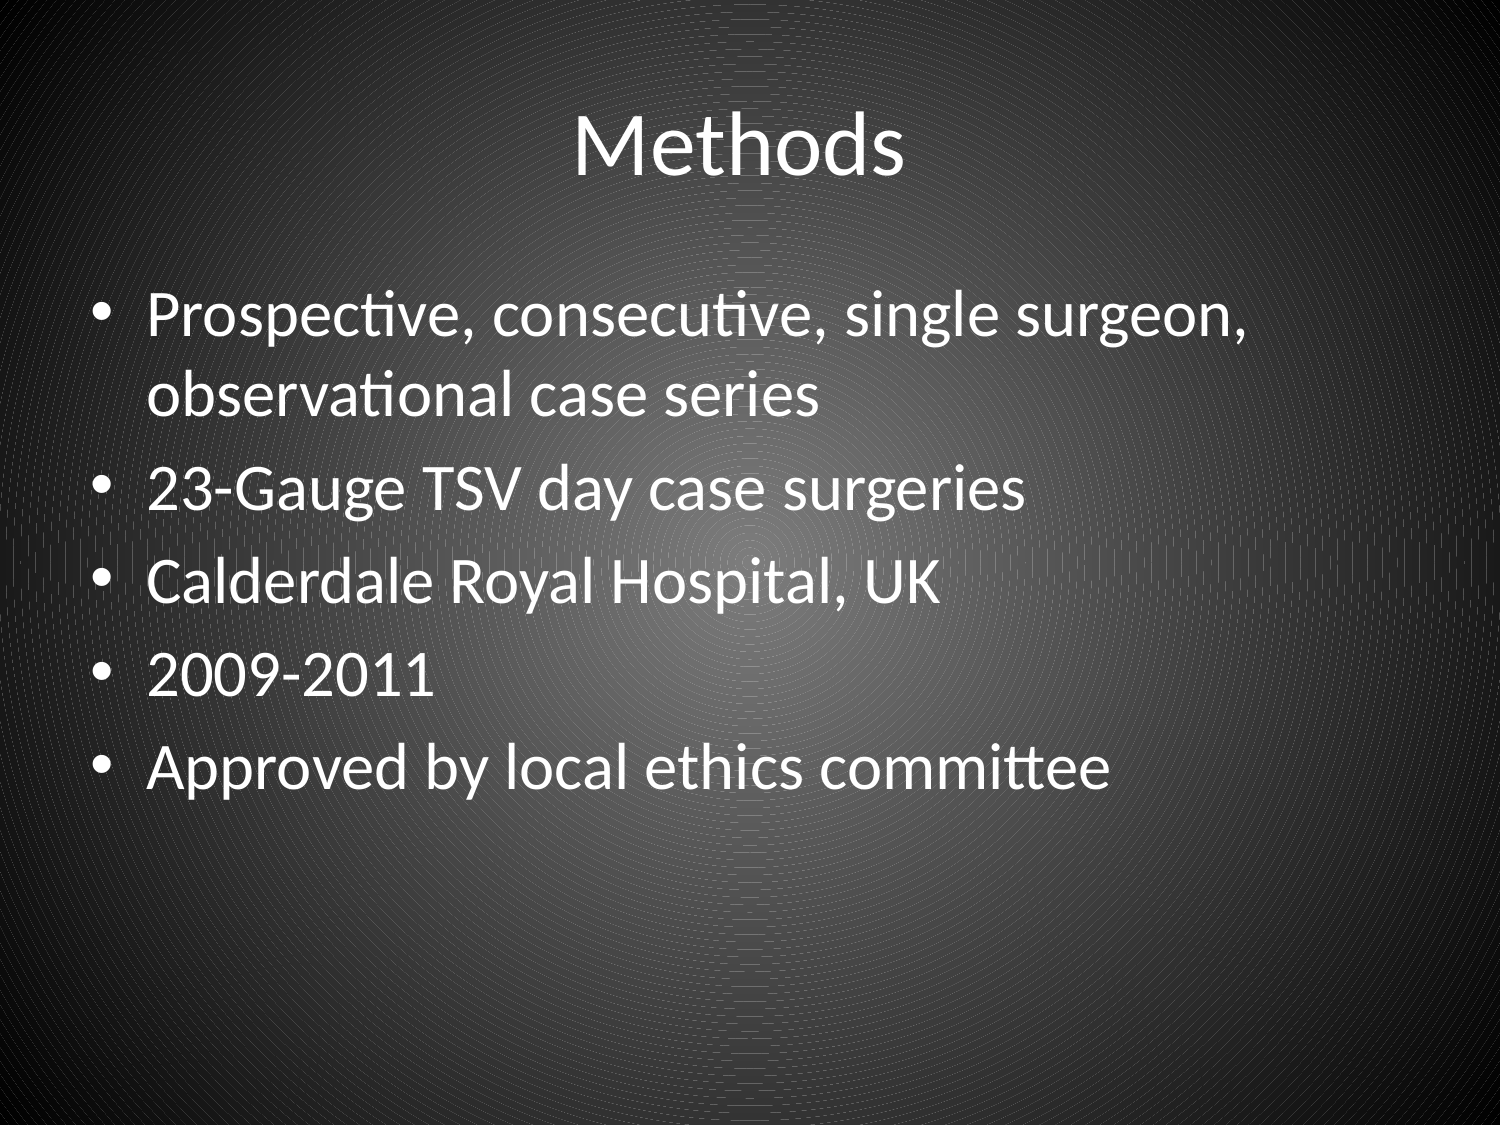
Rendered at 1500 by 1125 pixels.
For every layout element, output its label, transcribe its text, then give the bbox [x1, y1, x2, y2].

list Prospective, consecutive, single surgeon, observational case series 23-Gauge TSV day case surgeries Calderdale Royal Hospital, UK 2009-2011 Approved by local ethics committee [75, 262, 1425, 1005]
title Methods [75, 45, 1425, 233]
